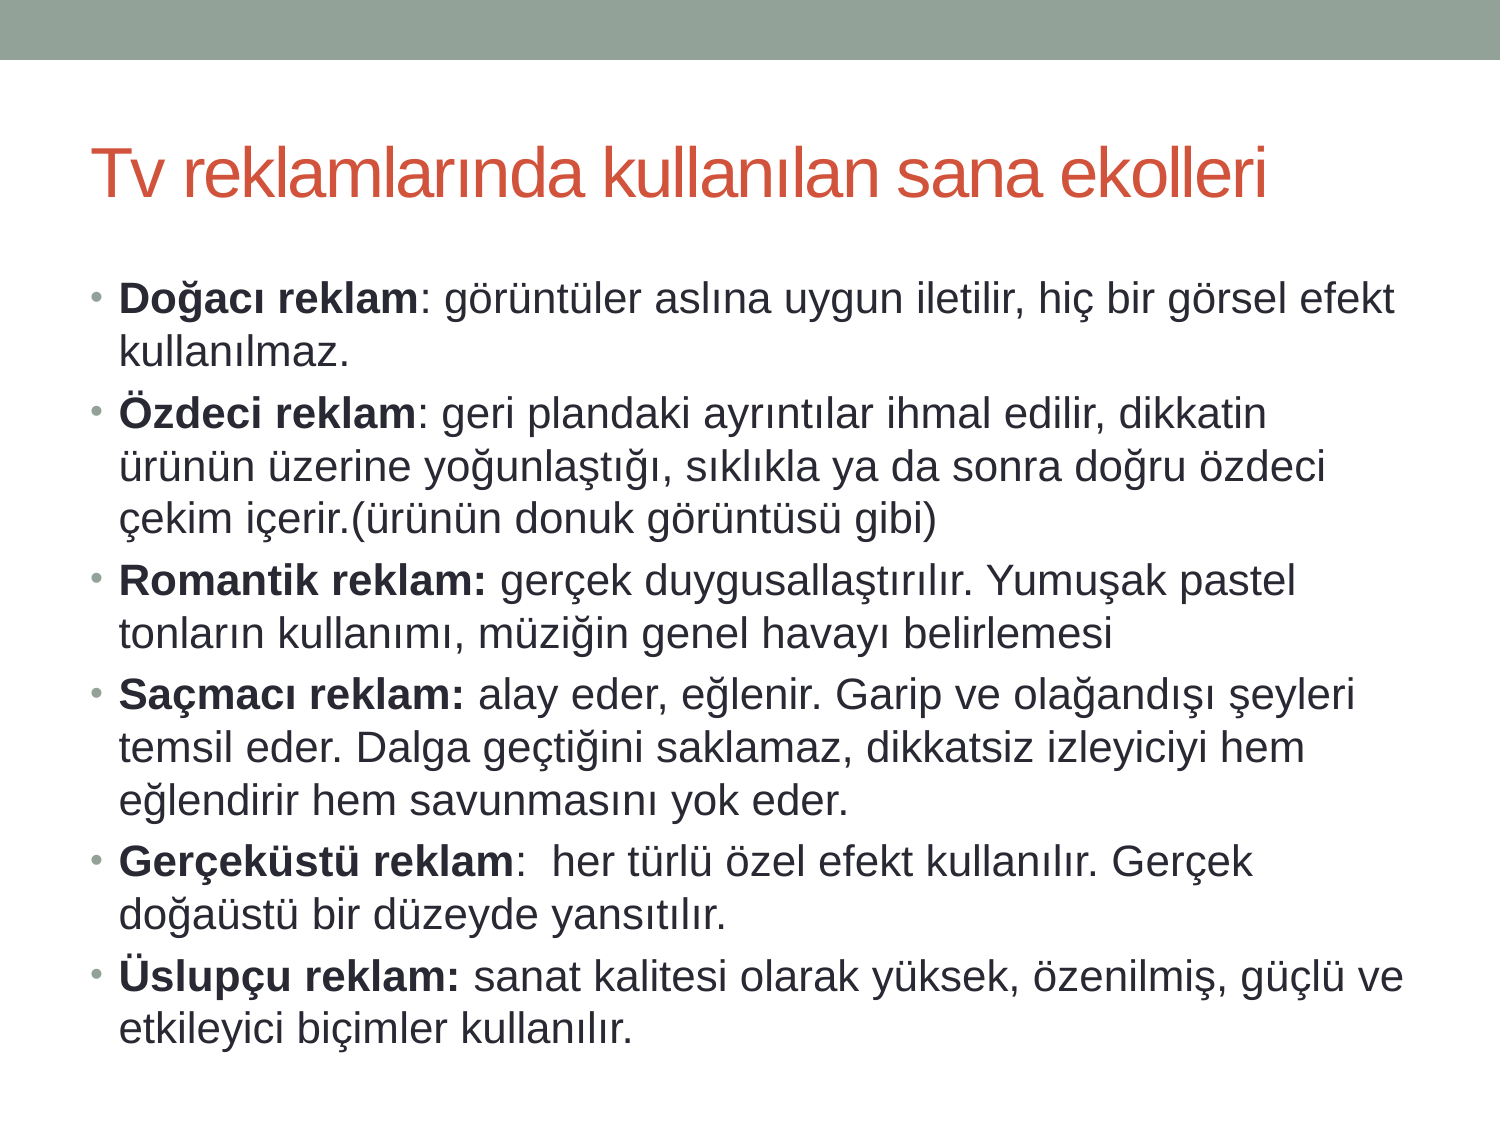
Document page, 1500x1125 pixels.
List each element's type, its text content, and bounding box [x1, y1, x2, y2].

title Tv reklamlarında kullanılan sana ekolleri [75, 87, 1425, 250]
list Doğacı reklam: görüntüler aslına uygun iletilir, hiç bir görsel efekt kullanılmaz. Özdeci reklam: geri plandaki ayrıntılar ihmal edilir, dikkatin ürünün üzerine yoğunlaştığı, sıklıkla ya da sonra doğru özdeci çekim içerir.(ürünün donuk görüntüsü gibi) Romantik reklam: gerçek duygusallaştırılır. Yumuşak pastel tonların kullanımı, müziğin genel havayı belirlemesi Saçmacı reklam: alay eder, eğlenir. Garip ve olağandışı şeyleri temsil eder. Dalga geçtiğini saklamaz, dikkatsiz izleyiciyi hem eğlendirir hem savunmasını yok eder. Gerçeküstü reklam: her türlü özel efekt kullanılır. Gerçek doğaüstü bir düzeyde yansıtılır. Üslupçu reklam: sanat kalitesi olarak yüksek, özenilmiş, güçlü ve etkileyici biçimler kullanılır. [75, 262, 1425, 1063]
